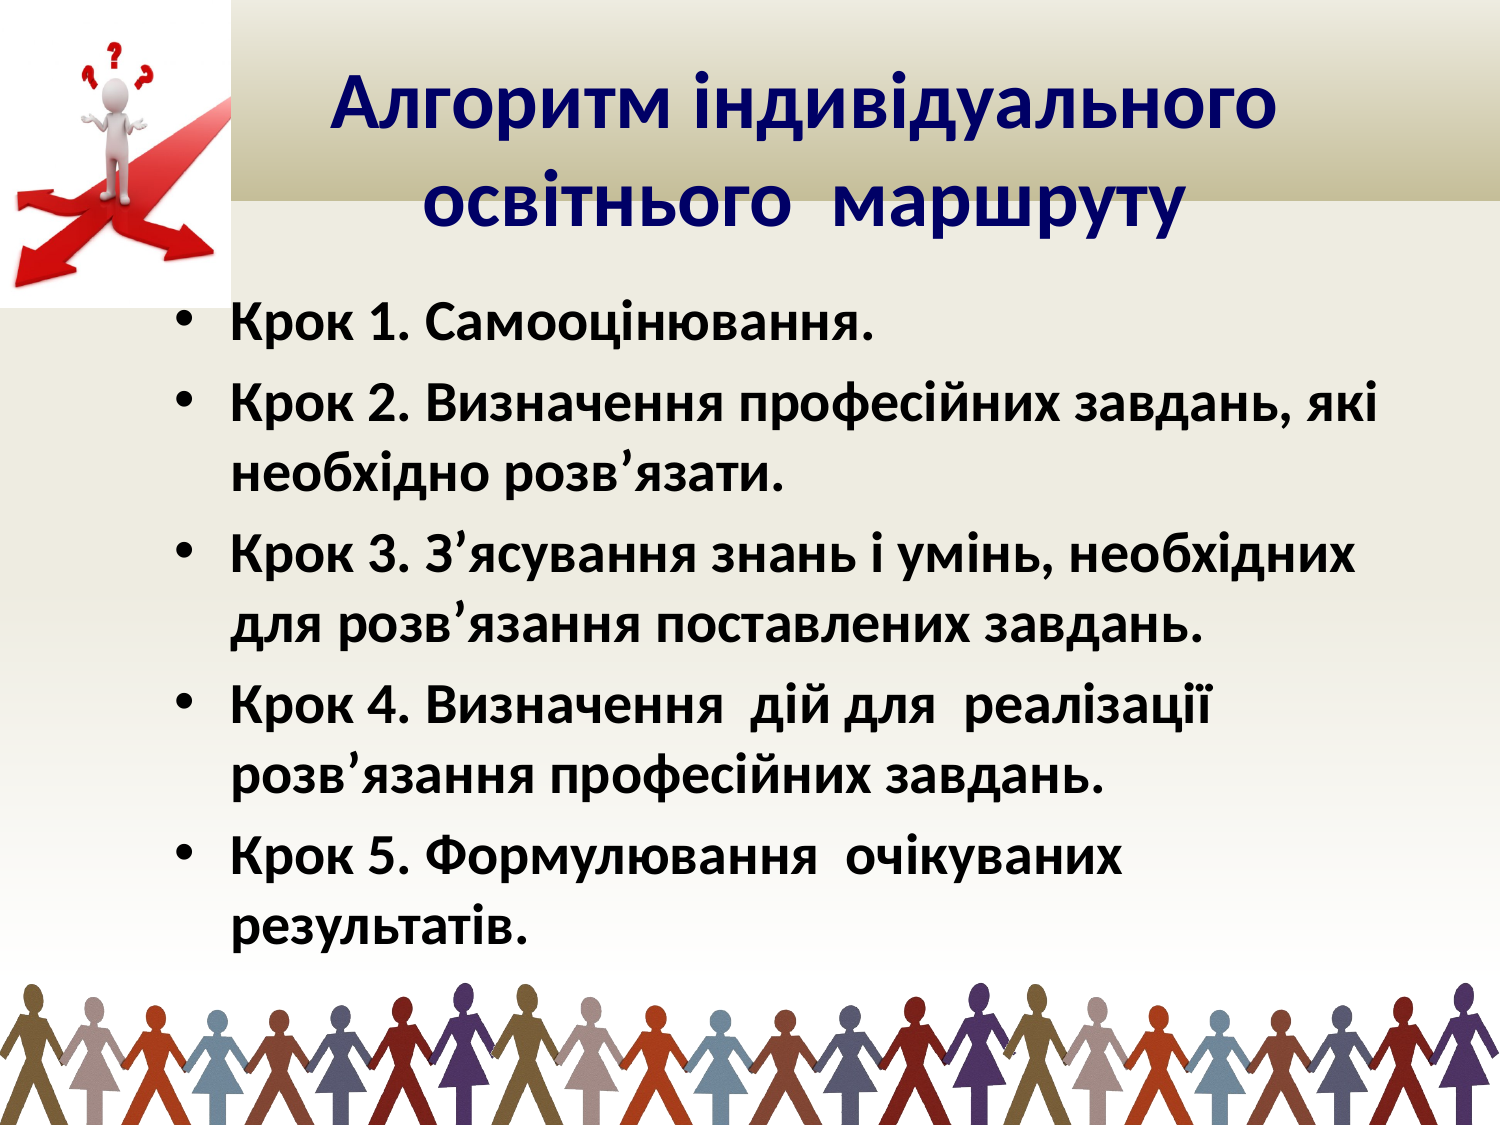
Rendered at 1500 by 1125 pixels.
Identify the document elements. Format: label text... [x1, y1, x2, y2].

picture [0, 0, 232, 309]
list Крок 1. Самооцінювання. Крок 2. Визначення професійних завдань, які необхідно розв’язати. Крок 3. З’ясування знань і умінь, необхідних для розв’язання поставлених завдань. Крок 4. Визначення дій для реалізації розв’язання професійних завдань. Крок 5. Формулювання очікуваних результатів. [159, 275, 1450, 964]
title Алгоритм індивідуального освітнього маршруту [300, 37, 1312, 252]
picture [0, 981, 1500, 1125]
